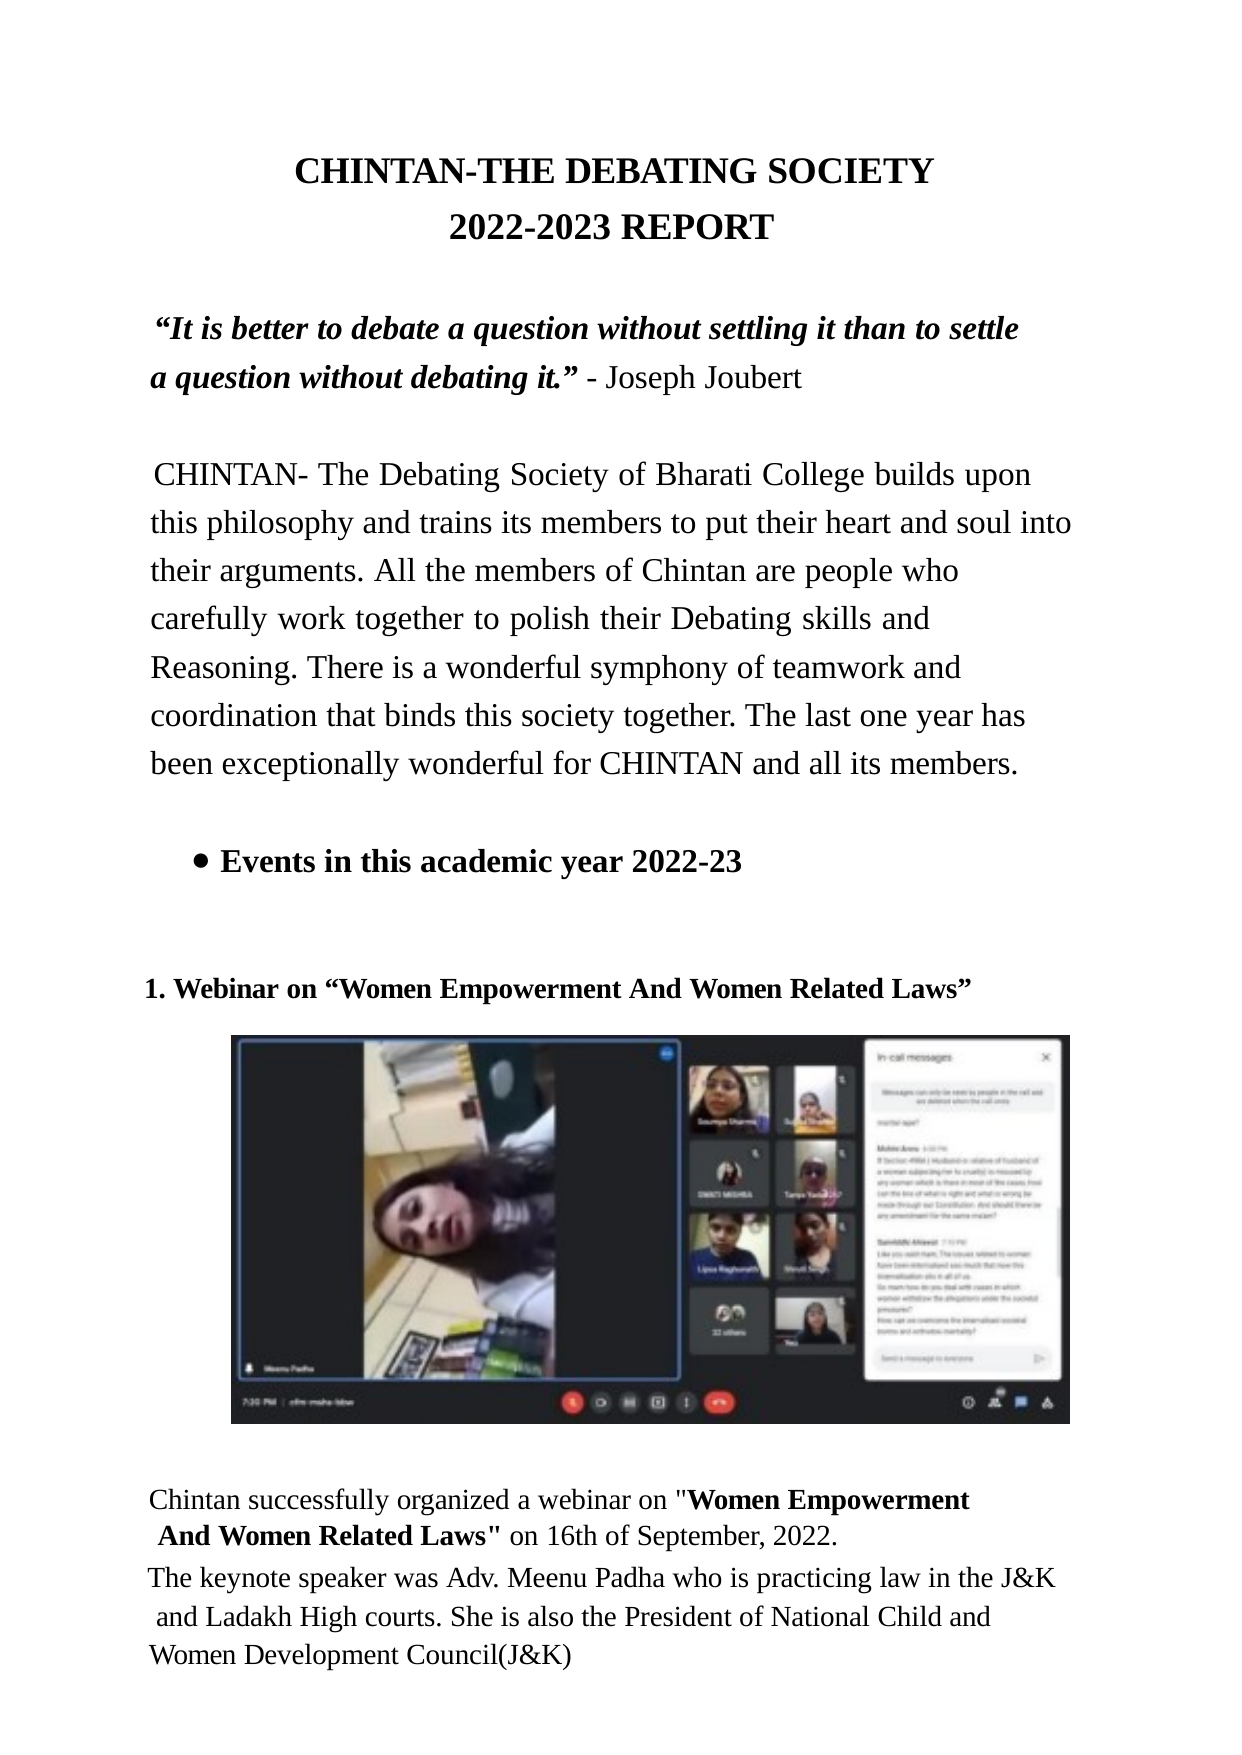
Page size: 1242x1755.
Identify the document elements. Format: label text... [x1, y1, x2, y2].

text_box CHINTAN-THE DEBATING SOCIETY 2022-2023 REPORT “It is better to debate a question without settling it than to settle a question without debating it.” - Joseph Joubert CHINTAN- The Debating Society of Bharati College builds upon this philosophy and trains its members to put their heart and soul into their arguments. All the members of Chintan are people who carefully work together to polish their Debating skills and Reasoning. There is a wonderful symphony of teamwork and coordination that binds this society together. The last one year has been exceptionally wonderful for CHINTAN and all its members. Events in this academic year 2022-23 [148, 131, 1081, 880]
text_box Chintan successfully organized a webinar on "Women Empowerment And Women Related Laws" on 16th of September, 2022. The keynote speaker was Adv. Meenu Padha who is practicing law in the J&K and Ladakh High courts. She is also the President of National Child and Women Development Council(J&K) [146, 1478, 1060, 1671]
picture [231, 1034, 1070, 1425]
text_box 1. Webinar on “Women Empowerment And Women Related Laws” [142, 967, 980, 1005]
